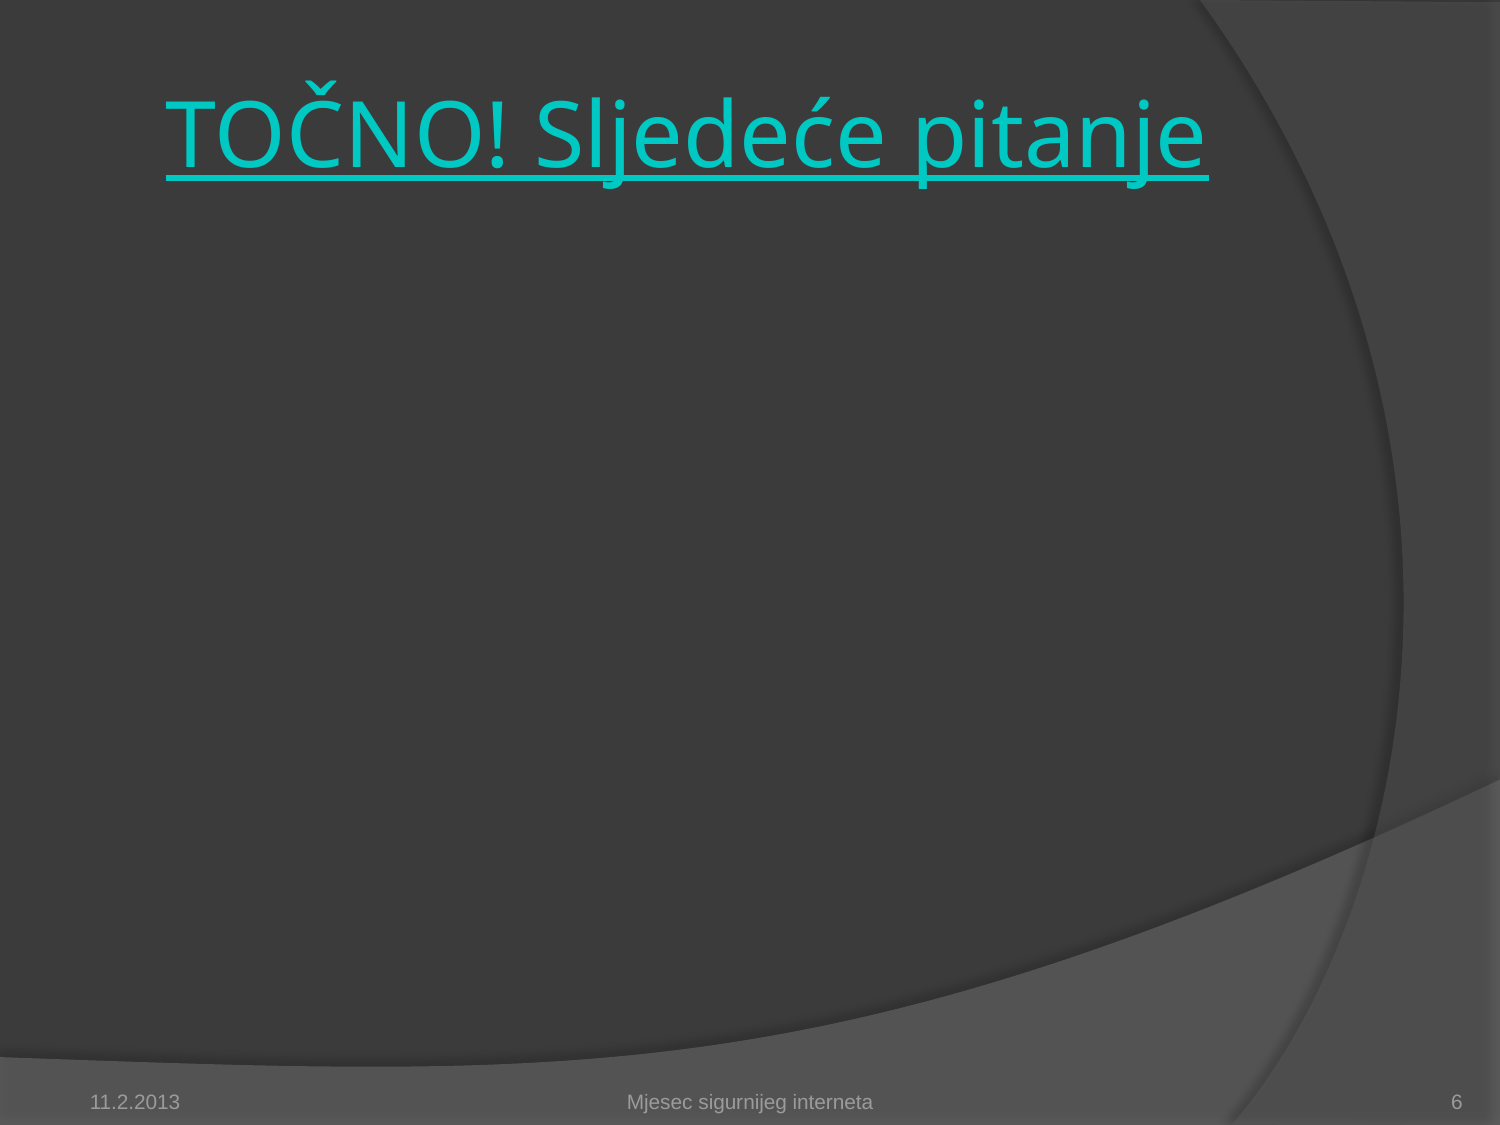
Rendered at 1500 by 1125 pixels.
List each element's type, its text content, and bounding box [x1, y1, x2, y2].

slide_number 6 [1337, 1053, 1463, 1114]
title TOČNO! Sljedeće pitanje [75, 45, 1300, 233]
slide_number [75, 1053, 425, 1114]
footer Mjesec sigurnijeg interneta [512, 1053, 988, 1114]
